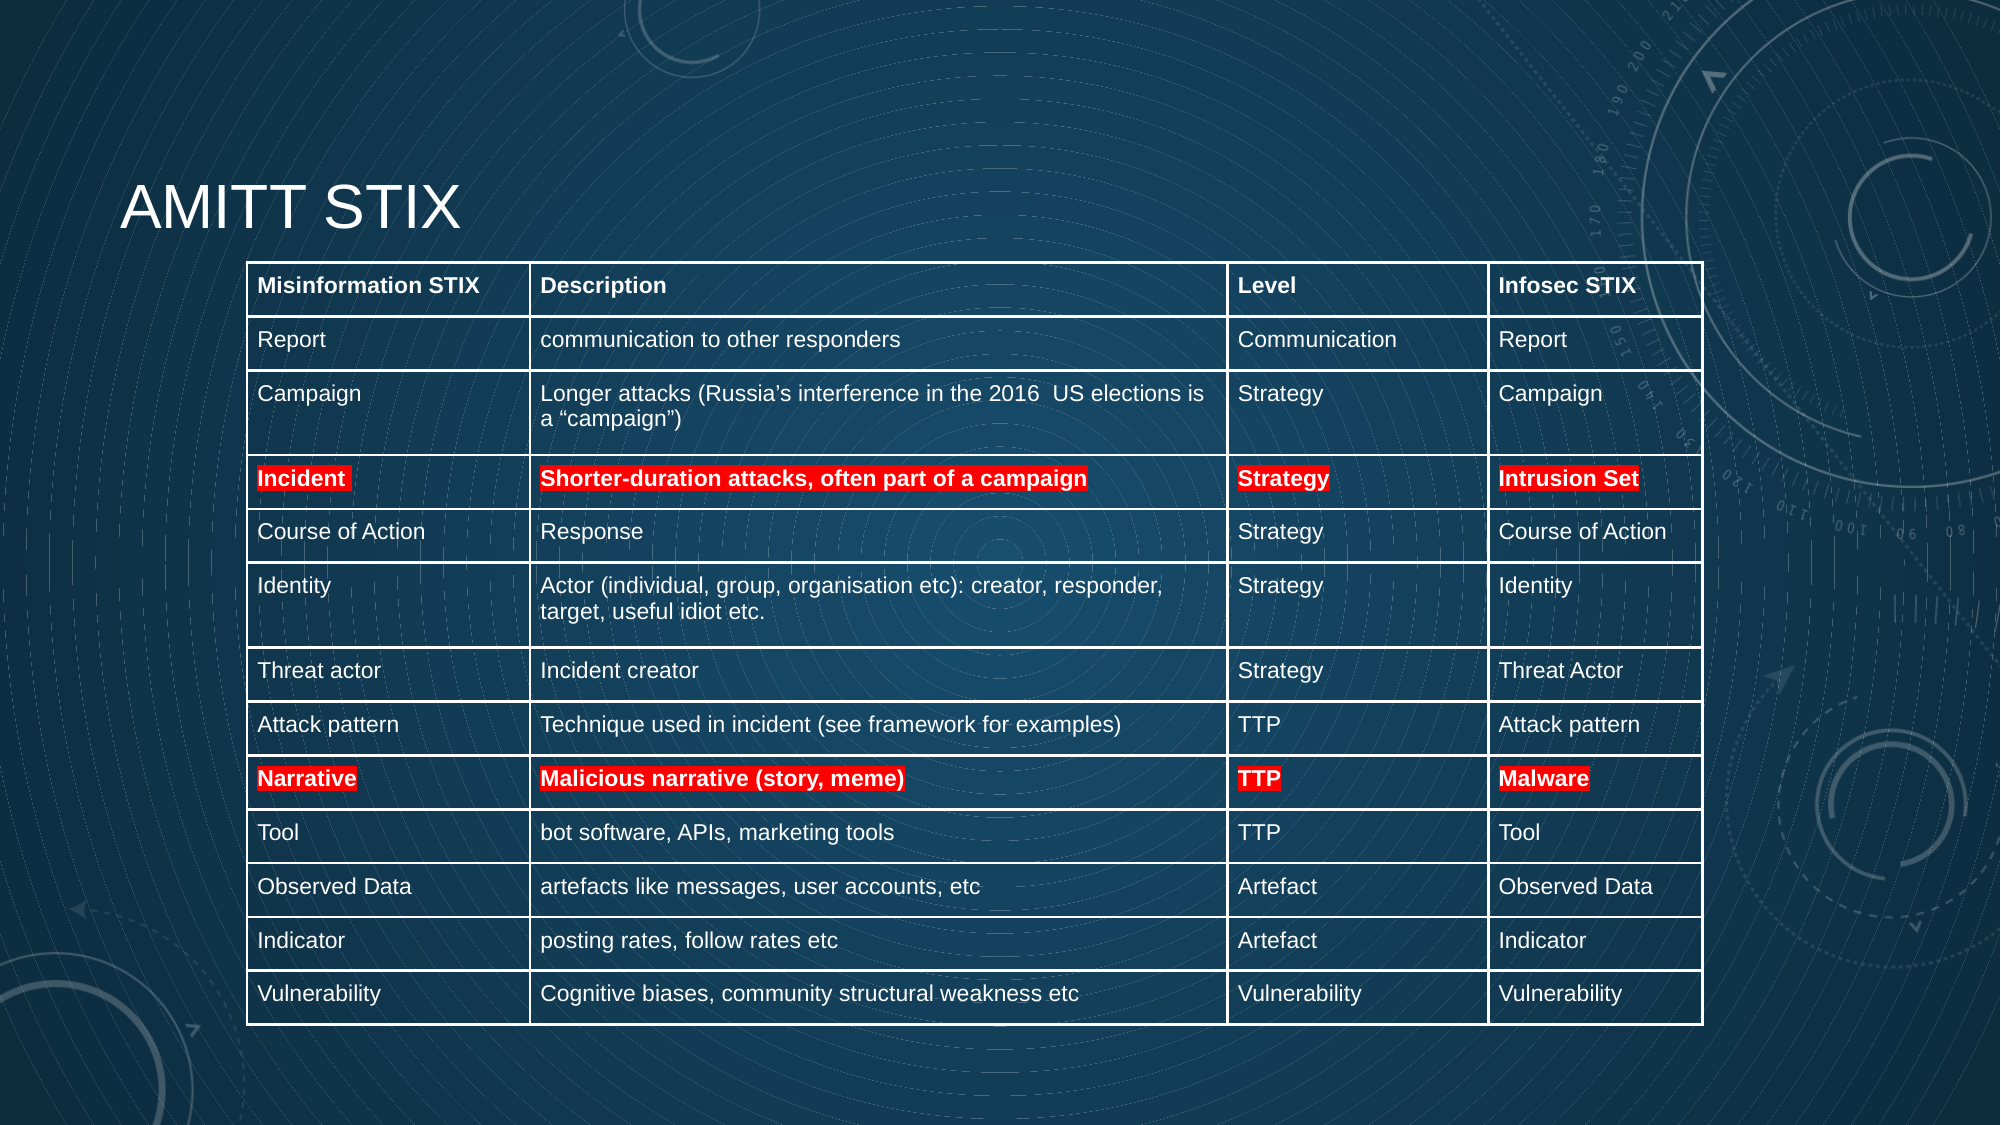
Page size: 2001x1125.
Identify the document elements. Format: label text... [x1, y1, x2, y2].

table_cell Artefact [1229, 864, 1487, 916]
table_cell Indicator [1490, 918, 1701, 969]
table_cell artefacts like messages, user accounts, etc [531, 864, 1226, 916]
table_cell Strategy [1229, 649, 1487, 700]
table_header Infosec STIX [1490, 264, 1701, 315]
table_cell Response [531, 510, 1226, 561]
table_cell Incident creator [531, 649, 1226, 700]
table_cell Course of Action [1490, 510, 1701, 561]
table_cell TTP [1229, 757, 1487, 808]
table_cell Identity [1490, 564, 1701, 646]
picture [0, 0, 2000, 1125]
table_cell Malicious narrative (story, meme) [531, 757, 1226, 808]
table_cell Strategy [1229, 510, 1487, 561]
table_cell Observed Data [1490, 864, 1701, 916]
table_cell Actor (individual, group, organisation etc): creator, responder, target, useful idiot etc. [531, 564, 1226, 646]
table_cell Narrative [248, 757, 529, 808]
table_cell Observed Data [248, 864, 529, 916]
table_cell Report [1490, 318, 1701, 369]
table_cell Report [248, 318, 529, 369]
table_cell bot software, APIs, marketing tools [531, 811, 1226, 862]
table_cell communication to other responders [531, 318, 1226, 369]
table_cell Tool [248, 811, 529, 862]
table_cell Incident [248, 456, 529, 508]
table_cell Shorter-duration attacks, often part of a campaign [531, 456, 1226, 508]
title AMITT STIX [112, 99, 1891, 307]
table_cell TTP [1229, 811, 1487, 862]
table_cell Tool [1490, 811, 1701, 862]
table_cell Attack pattern [1490, 703, 1701, 754]
table_cell Identity [248, 564, 529, 646]
table_cell Technique used in incident (see framework for examples) [531, 703, 1226, 754]
table_cell Course of Action [248, 510, 529, 561]
table_cell Artefact [1229, 918, 1487, 969]
table_cell Vulnerability [1490, 972, 1701, 1023]
table_cell Vulnerability [248, 972, 529, 1023]
table_cell Campaign [248, 372, 529, 454]
table_cell Threat Actor [1490, 649, 1701, 700]
table_cell Communication [1229, 318, 1487, 369]
table_cell Longer attacks (Russia’s interference in the 2016 US elections is a “campaign”) [531, 372, 1226, 454]
table_cell Strategy [1229, 456, 1487, 508]
table_cell Strategy [1229, 564, 1487, 646]
table_header Misinformation STIX [248, 264, 529, 315]
table_header Level [1229, 264, 1487, 315]
table_cell Strategy [1229, 372, 1487, 454]
table_cell TTP [1229, 703, 1487, 754]
table_cell Intrusion Set [1490, 456, 1701, 508]
table_cell Campaign [1490, 372, 1701, 454]
table_header Description [531, 264, 1226, 315]
table_cell Cognitive biases, community structural weakness etc [531, 972, 1226, 1023]
table_cell Threat actor [248, 649, 529, 700]
table_cell Vulnerability [1229, 972, 1487, 1023]
table_cell Malware [1490, 757, 1701, 808]
table_cell posting rates, follow rates etc [531, 918, 1226, 969]
table_cell Indicator [248, 918, 529, 969]
table_cell Attack pattern [248, 703, 529, 754]
